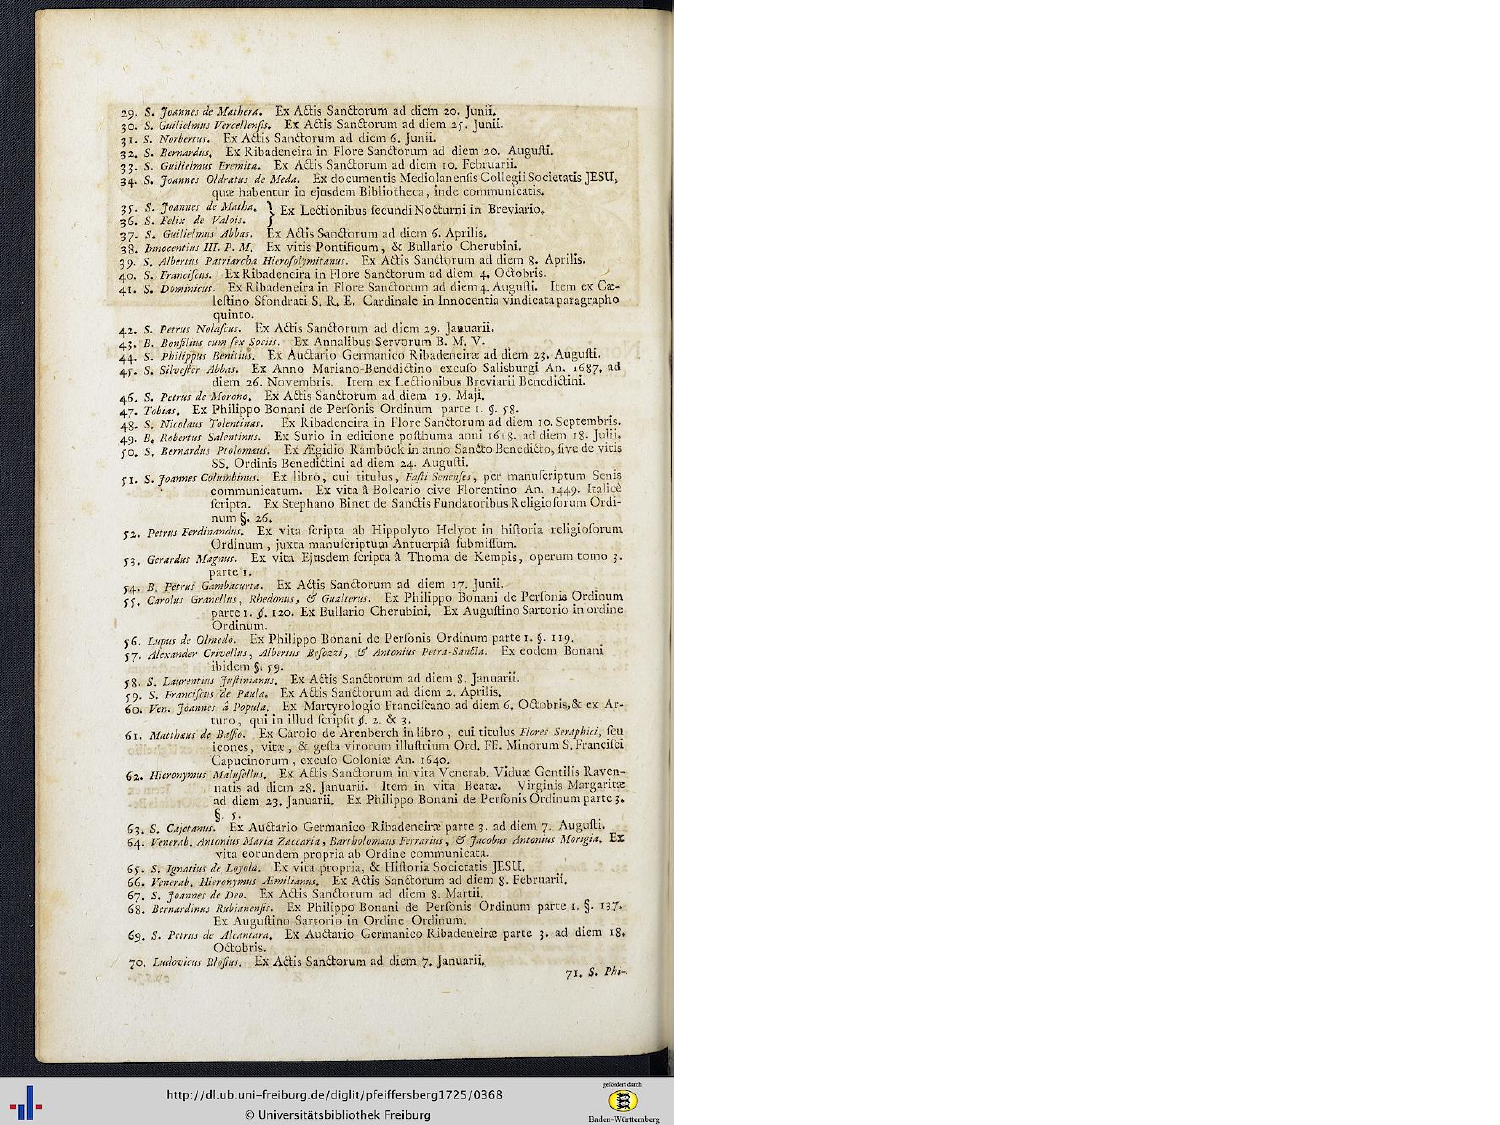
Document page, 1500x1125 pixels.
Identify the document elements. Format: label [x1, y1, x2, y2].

list [0, 0, 674, 1125]
